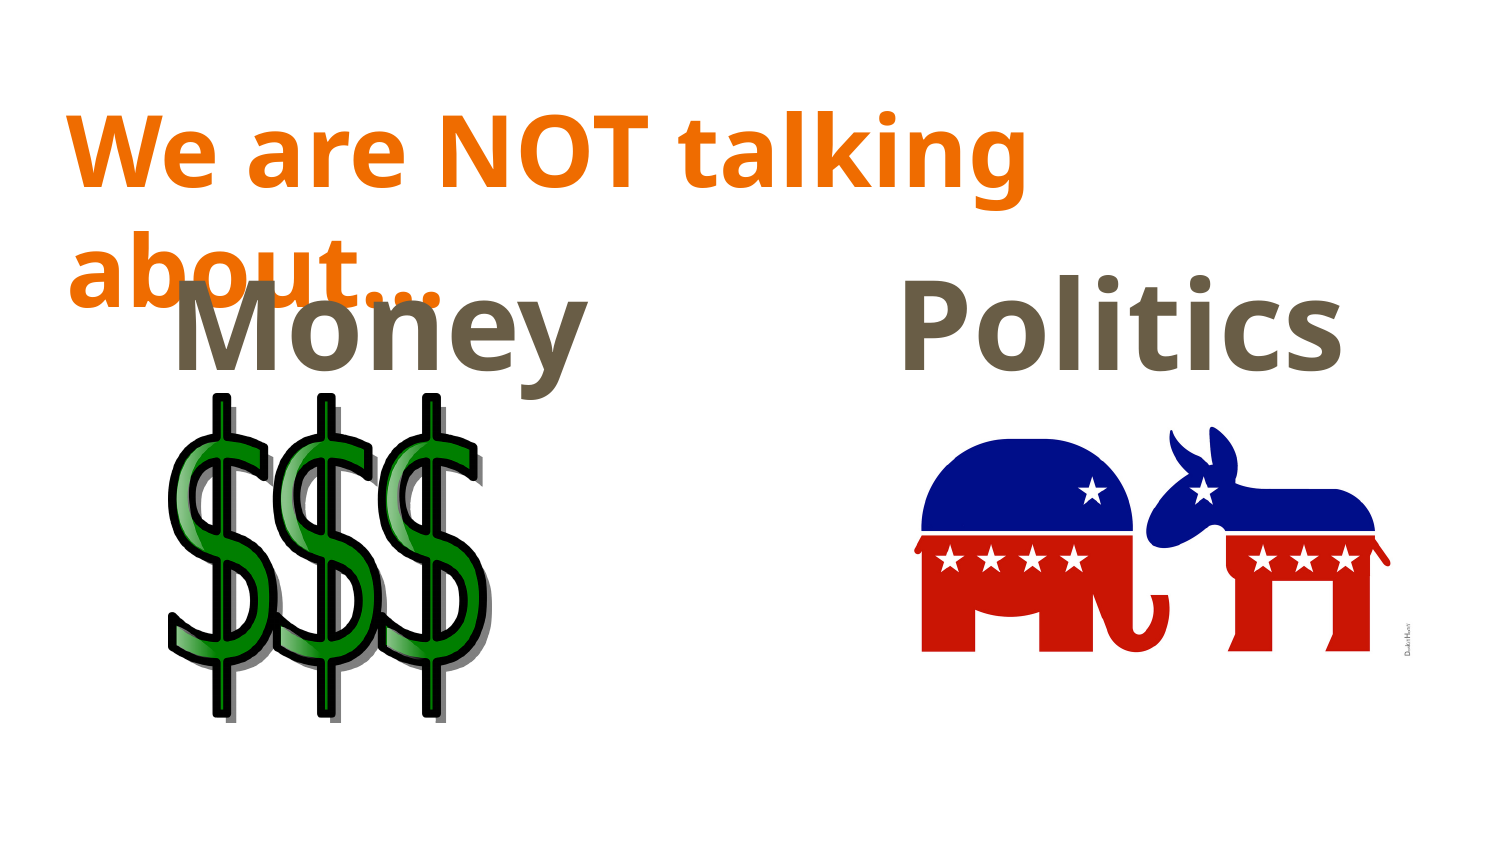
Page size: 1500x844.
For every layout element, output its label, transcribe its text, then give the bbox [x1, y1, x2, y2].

list Money [51, 207, 708, 750]
picture [895, 415, 1413, 674]
list Politics [792, 207, 1449, 750]
picture [167, 393, 492, 724]
title We are NOT talking about... [51, 72, 1449, 189]
